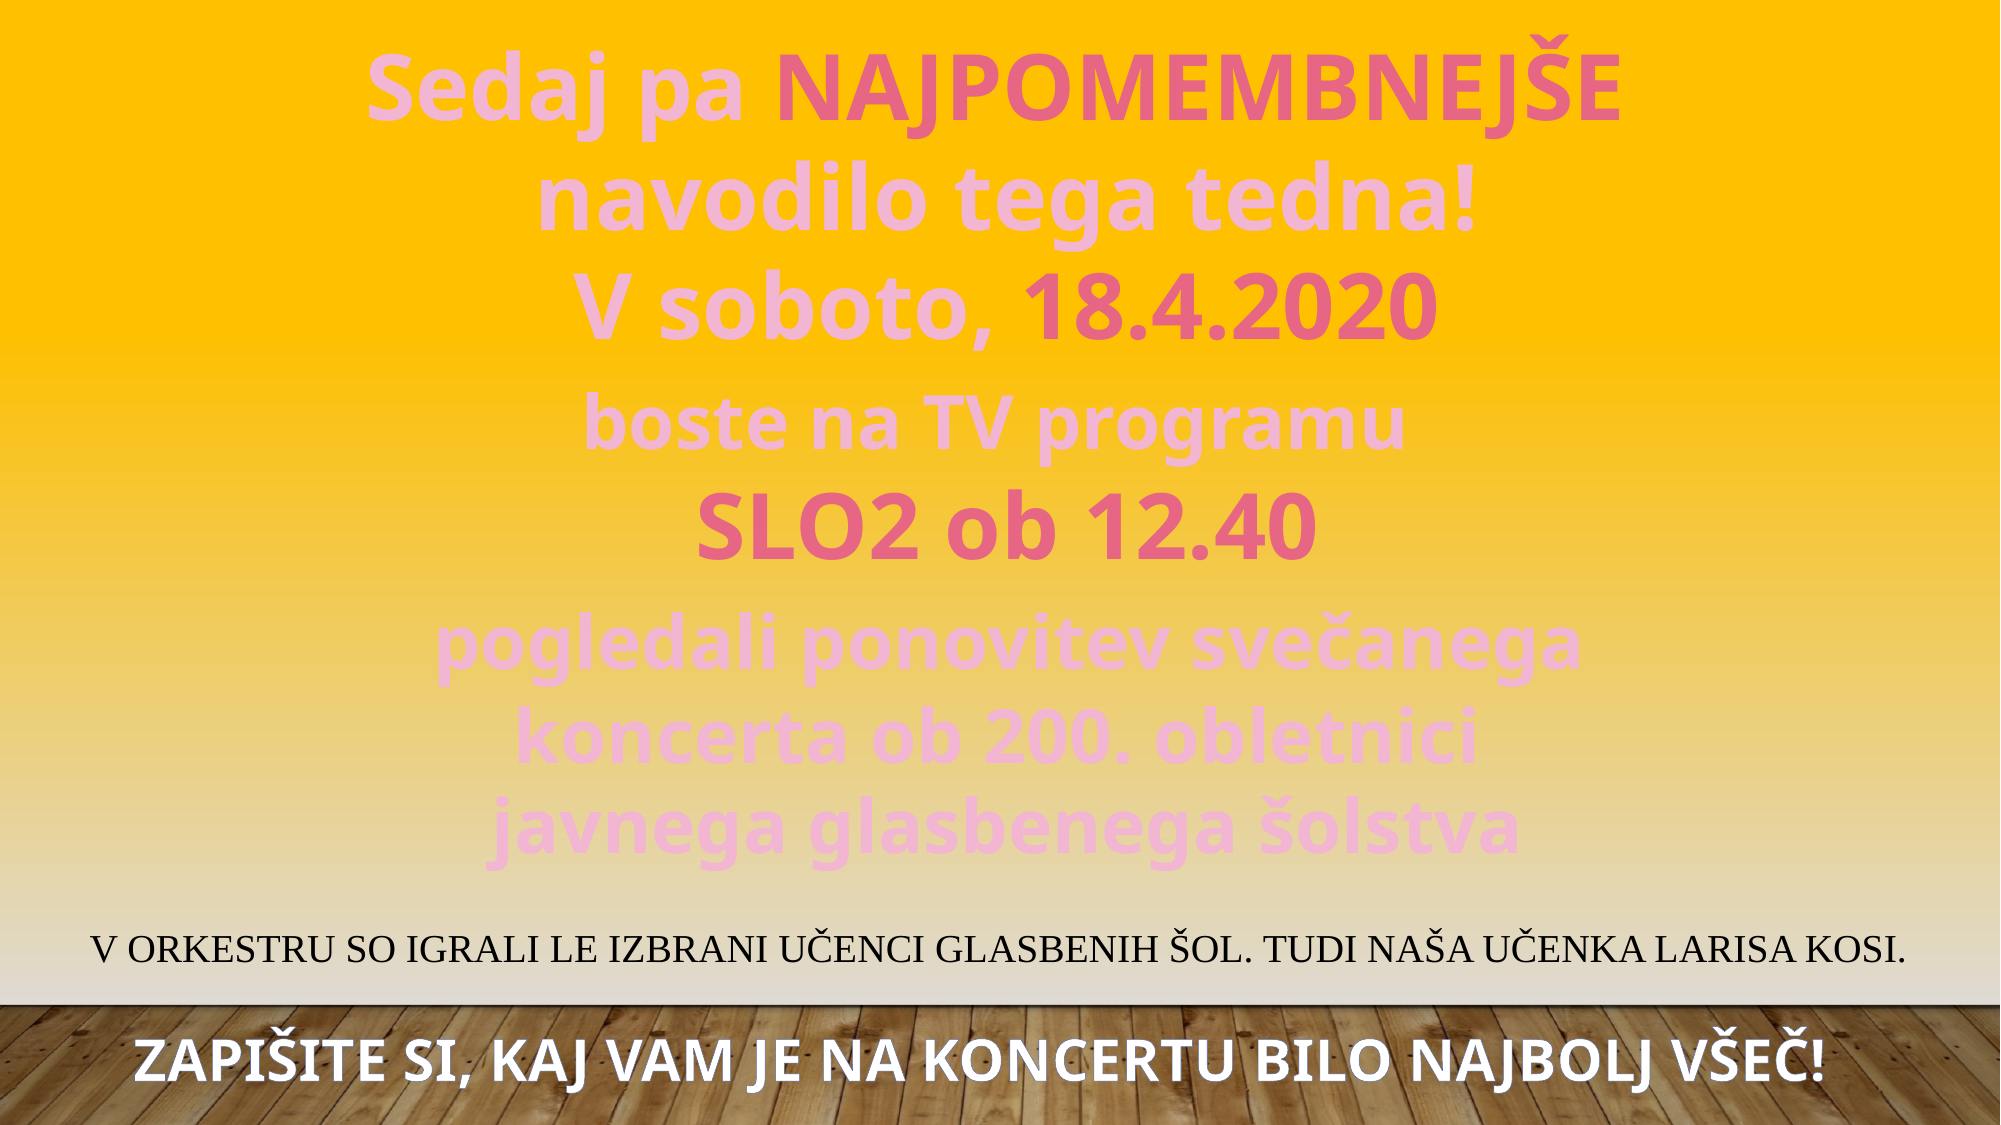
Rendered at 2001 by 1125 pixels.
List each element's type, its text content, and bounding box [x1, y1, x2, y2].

picture [0, 1005, 2000, 1125]
text_box ZAPIŠITE SI, KAJ VAM JE NA KONCERTU BILO NAJBOLJ VŠEČ! [118, 1015, 1843, 1101]
text_box Sedaj pa NAJPOMEMBNEJŠE navodilo tega tedna! V soboto, 18.4.2020 boste na TV programu SLO2 ob 12.40 pogledali ponovitev svečanega koncerta ob 200. obletnici javnega glasbenega šolstva [350, 20, 1665, 876]
text_box V ORKESTRU SO IGRALI LE IZBRANI UČENCI GLASBENIH ŠOL. TUDI NAŠA UČENKA LARISA KOSI. [74, 915, 1924, 979]
